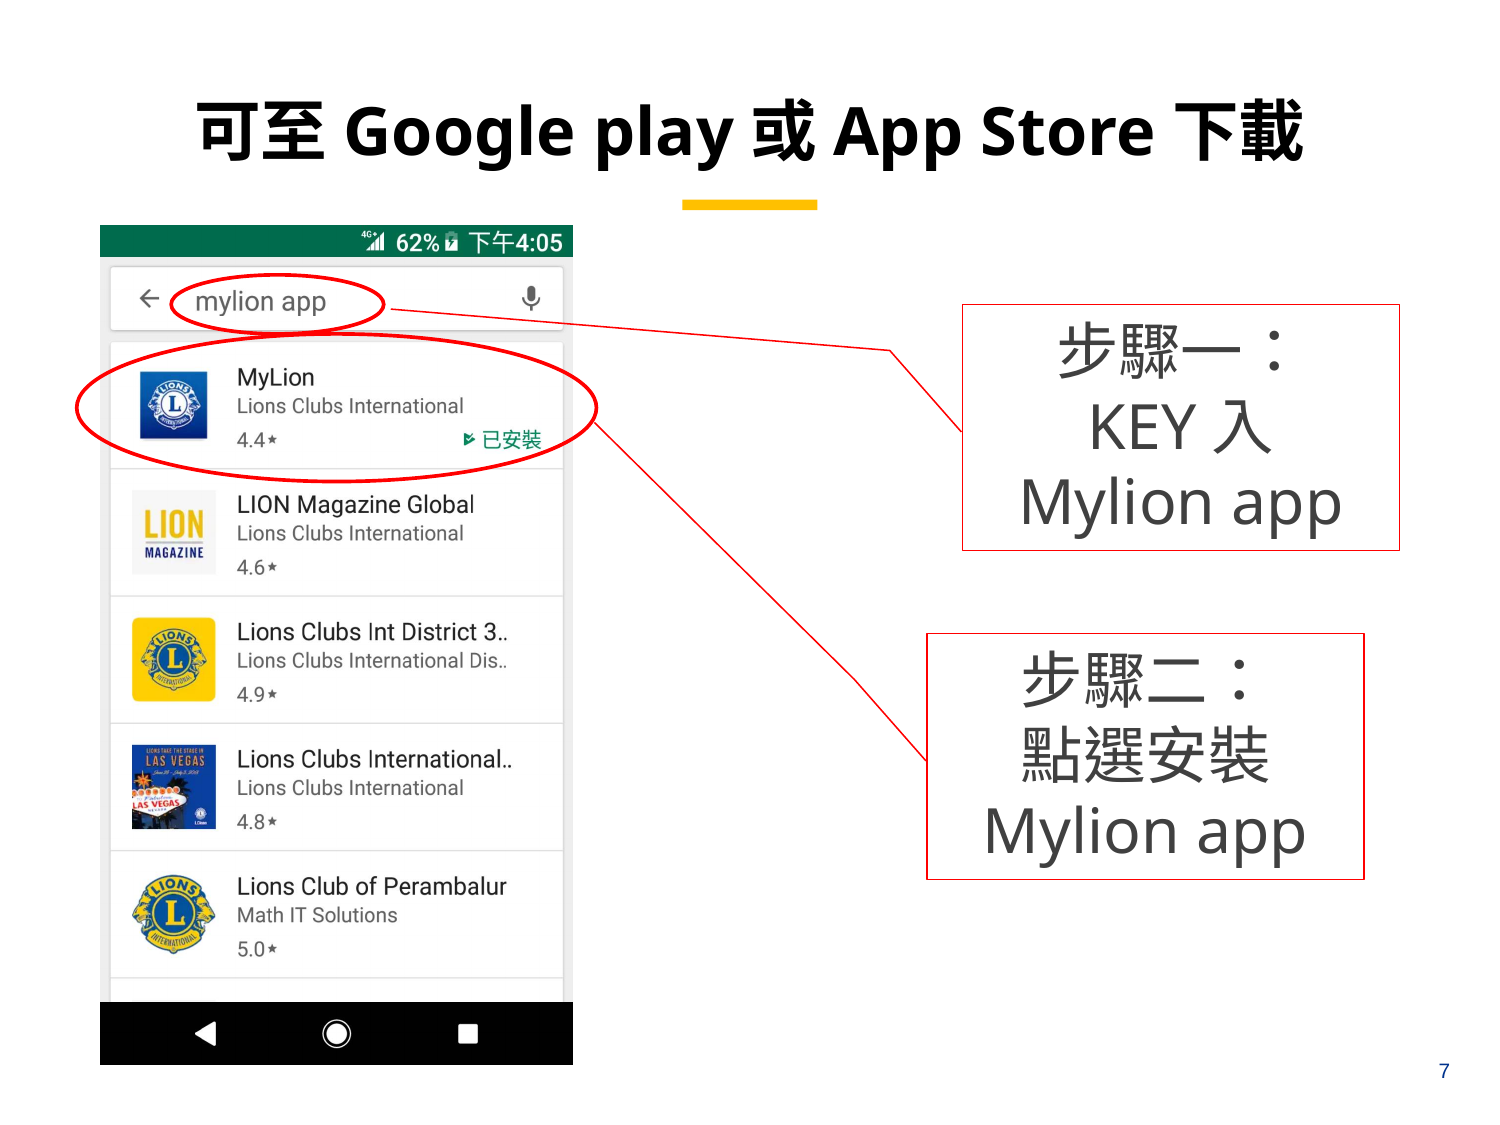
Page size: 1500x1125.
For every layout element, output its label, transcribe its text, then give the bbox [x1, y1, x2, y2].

text_box [579, 381, 597, 435]
text_box 步驟一： KEY入 Mylion app [579, 304, 1400, 551]
text_box [76, 380, 95, 435]
text_box 步驟二： 點選安裝 Mylion app [927, 633, 1365, 880]
title 可至Google play或App Store下載 [50, 50, 1450, 177]
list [100, 225, 574, 1066]
